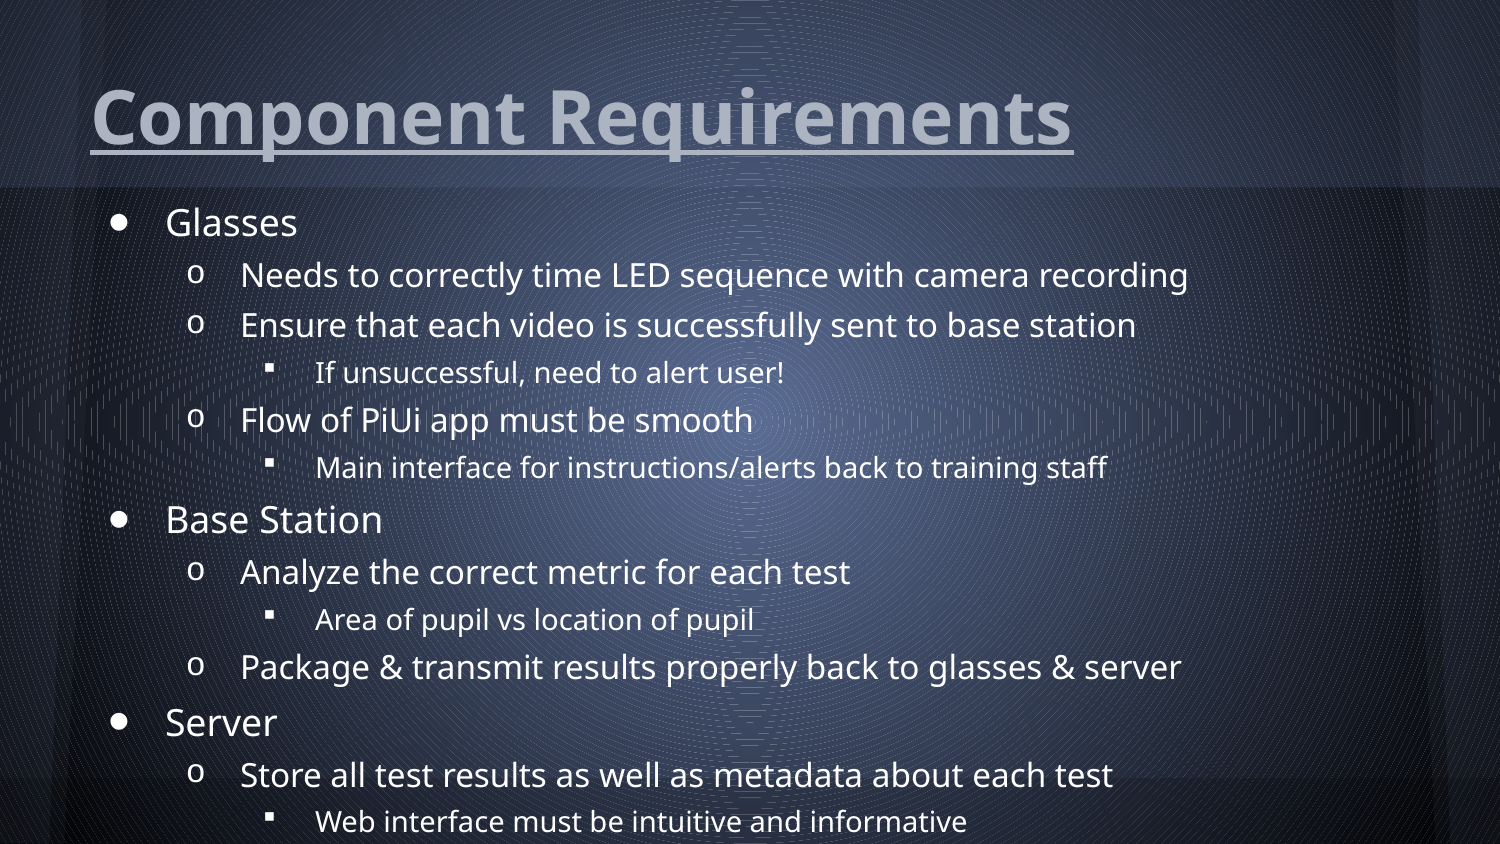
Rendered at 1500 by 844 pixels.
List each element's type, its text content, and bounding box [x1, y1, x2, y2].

title Component Requirements [75, 33, 1425, 175]
list Glasses Needs to correctly time LED sequence with camera recording Ensure that each video is successfully sent to base station If unsuccessful, need to alert user! Flow of PiUi app must be smooth Main interface for instructions/alerts back to training staff Base Station Analyze the correct metric for each test Area of pupil vs location of pupil Package & transmit results properly back to glasses & server Server Store all test results as well as metadata about each test Web interface must be intuitive and informative [75, 184, 1425, 796]
